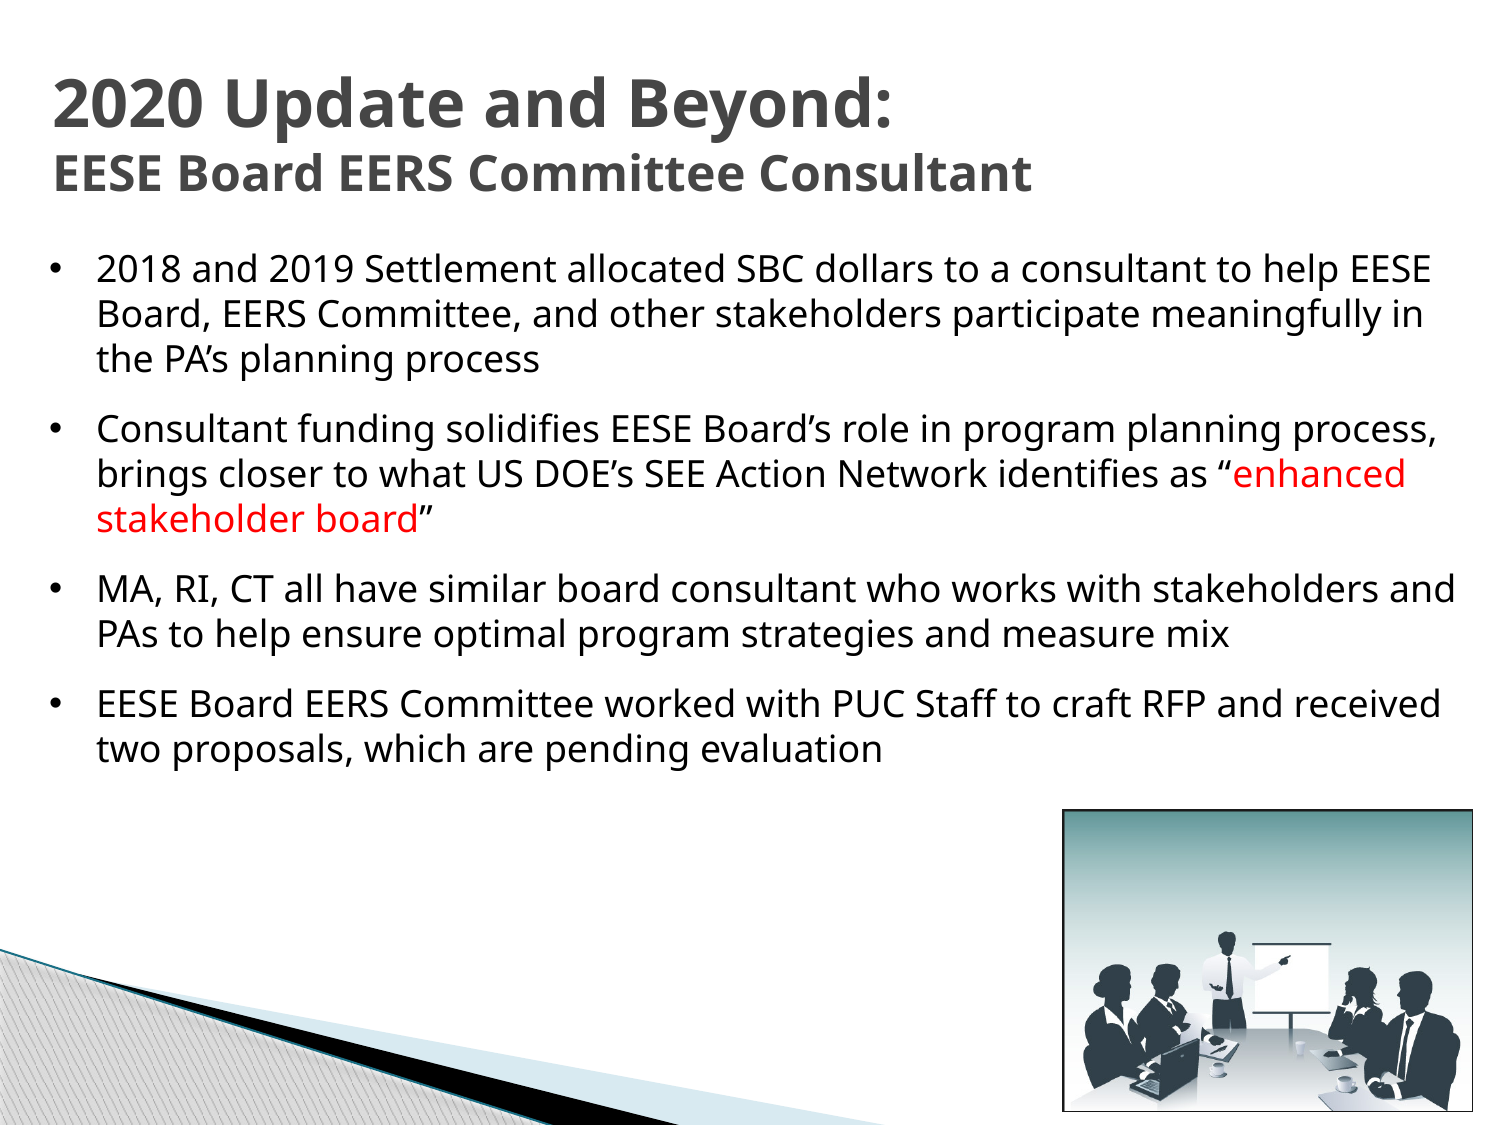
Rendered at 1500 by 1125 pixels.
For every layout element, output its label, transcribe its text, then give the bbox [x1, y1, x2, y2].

title 2020 Update and Beyond: EESE Board EERS Committee Consultant [37, 37, 1388, 225]
text_box 2018 and 2019 Settlement allocated SBC dollars to a consultant to help EESE Board, EERS Committee, and other stakeholders participate meaningfully in the PA’s planning process Consultant funding solidifies EESE Board’s role in program planning process, brings closer to what US DOE’s SEE Action Network identifies as “enhanced stakeholder board” MA, RI, CT all have similar board consultant who works with stakeholders and PAs to help ensure optimal program strategies and measure mix EESE Board EERS Committee worked with PUC Staff to craft RFP and received two proposals, which are pending evaluation [34, 237, 1500, 778]
picture [1062, 809, 1473, 1112]
